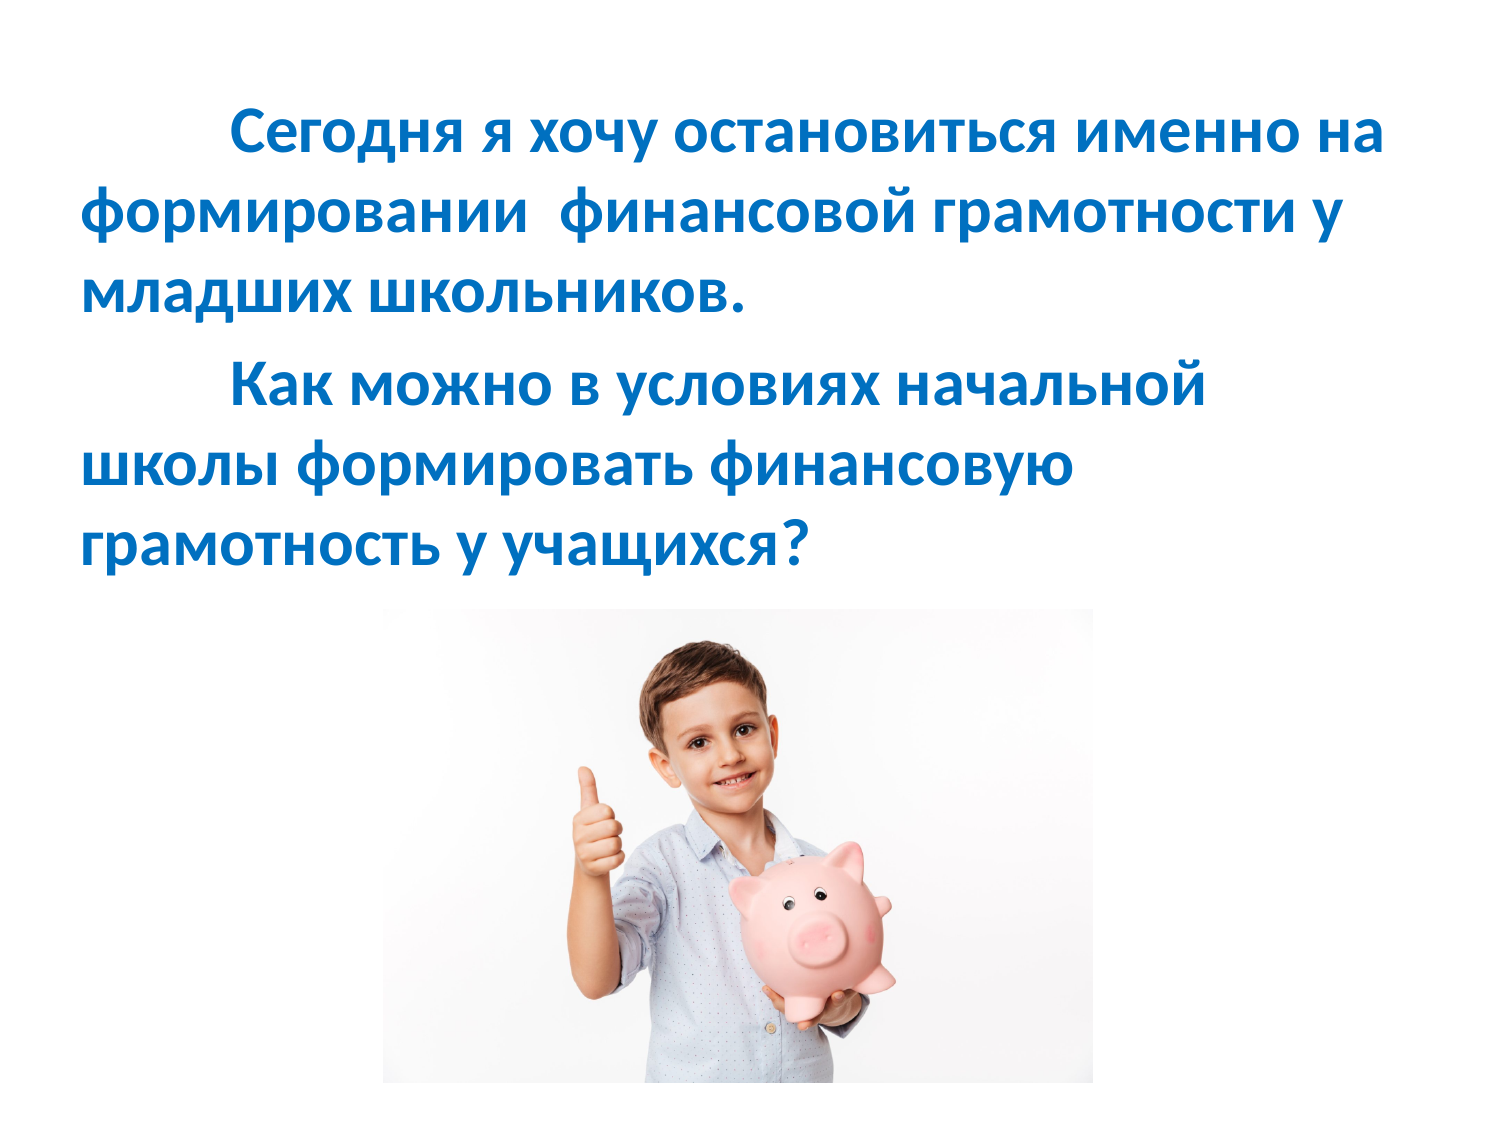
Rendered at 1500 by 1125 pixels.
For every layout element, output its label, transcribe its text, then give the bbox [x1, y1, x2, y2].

list Сегодня я хочу остановиться именно на формировании финансовой грамотности у младших школьников. Как можно в условиях начальной школы формировать финансовую грамотность у учащихся? [64, 78, 1415, 923]
picture [383, 609, 1093, 1083]
